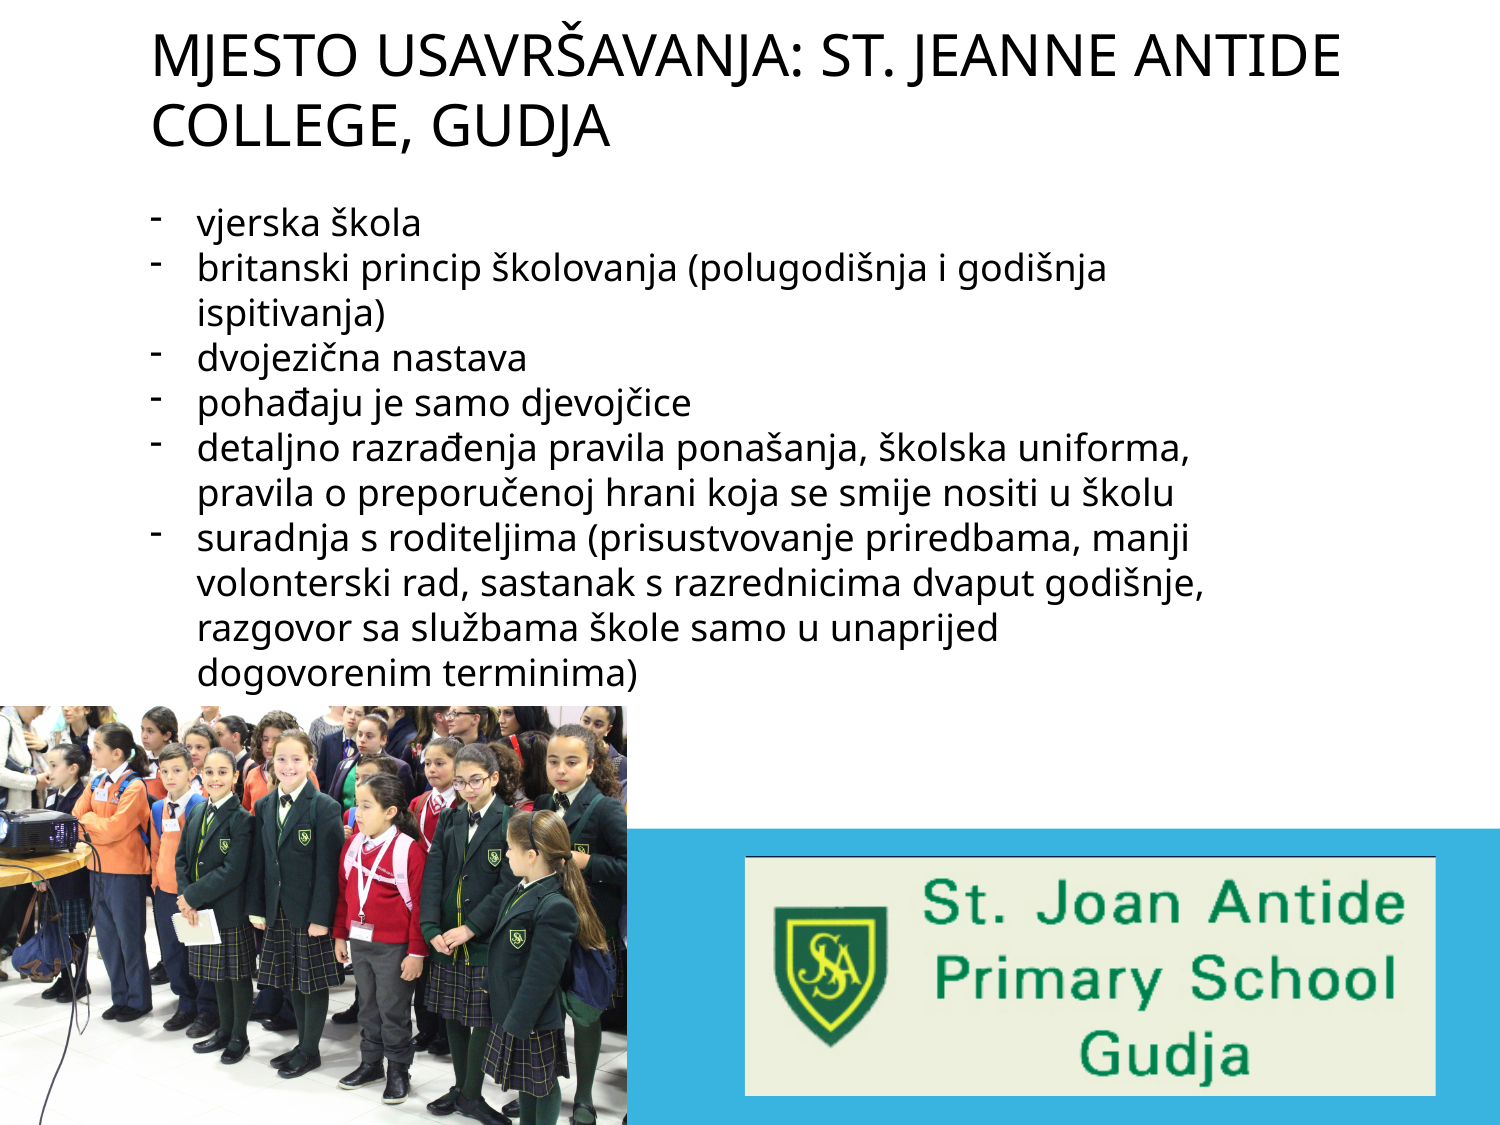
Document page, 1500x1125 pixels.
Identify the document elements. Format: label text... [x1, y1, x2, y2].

picture [0, 706, 628, 1125]
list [744, 856, 1436, 1097]
title Mjesto usavršavanja: St. Jeanne Antide College, Gudja [135, 91, 1369, 155]
text_box vjerska škola britanski princip školovanja (polugodišnja i godišnja ispitivanja) dvojezična nastava pohađaju je samo djevojčice detaljno razrađenja pravila ponašanja, školska uniforma, pravila o preporučenoj hrani koja se smije nositi u školu suradnja s roditeljima (prisustvovanje priredbama, manji volonterski rad, sastanak s razrednicima dvaput godišnje, razgovor sa službama škole samo u unaprijed dogovorenim terminima) [135, 191, 1238, 702]
